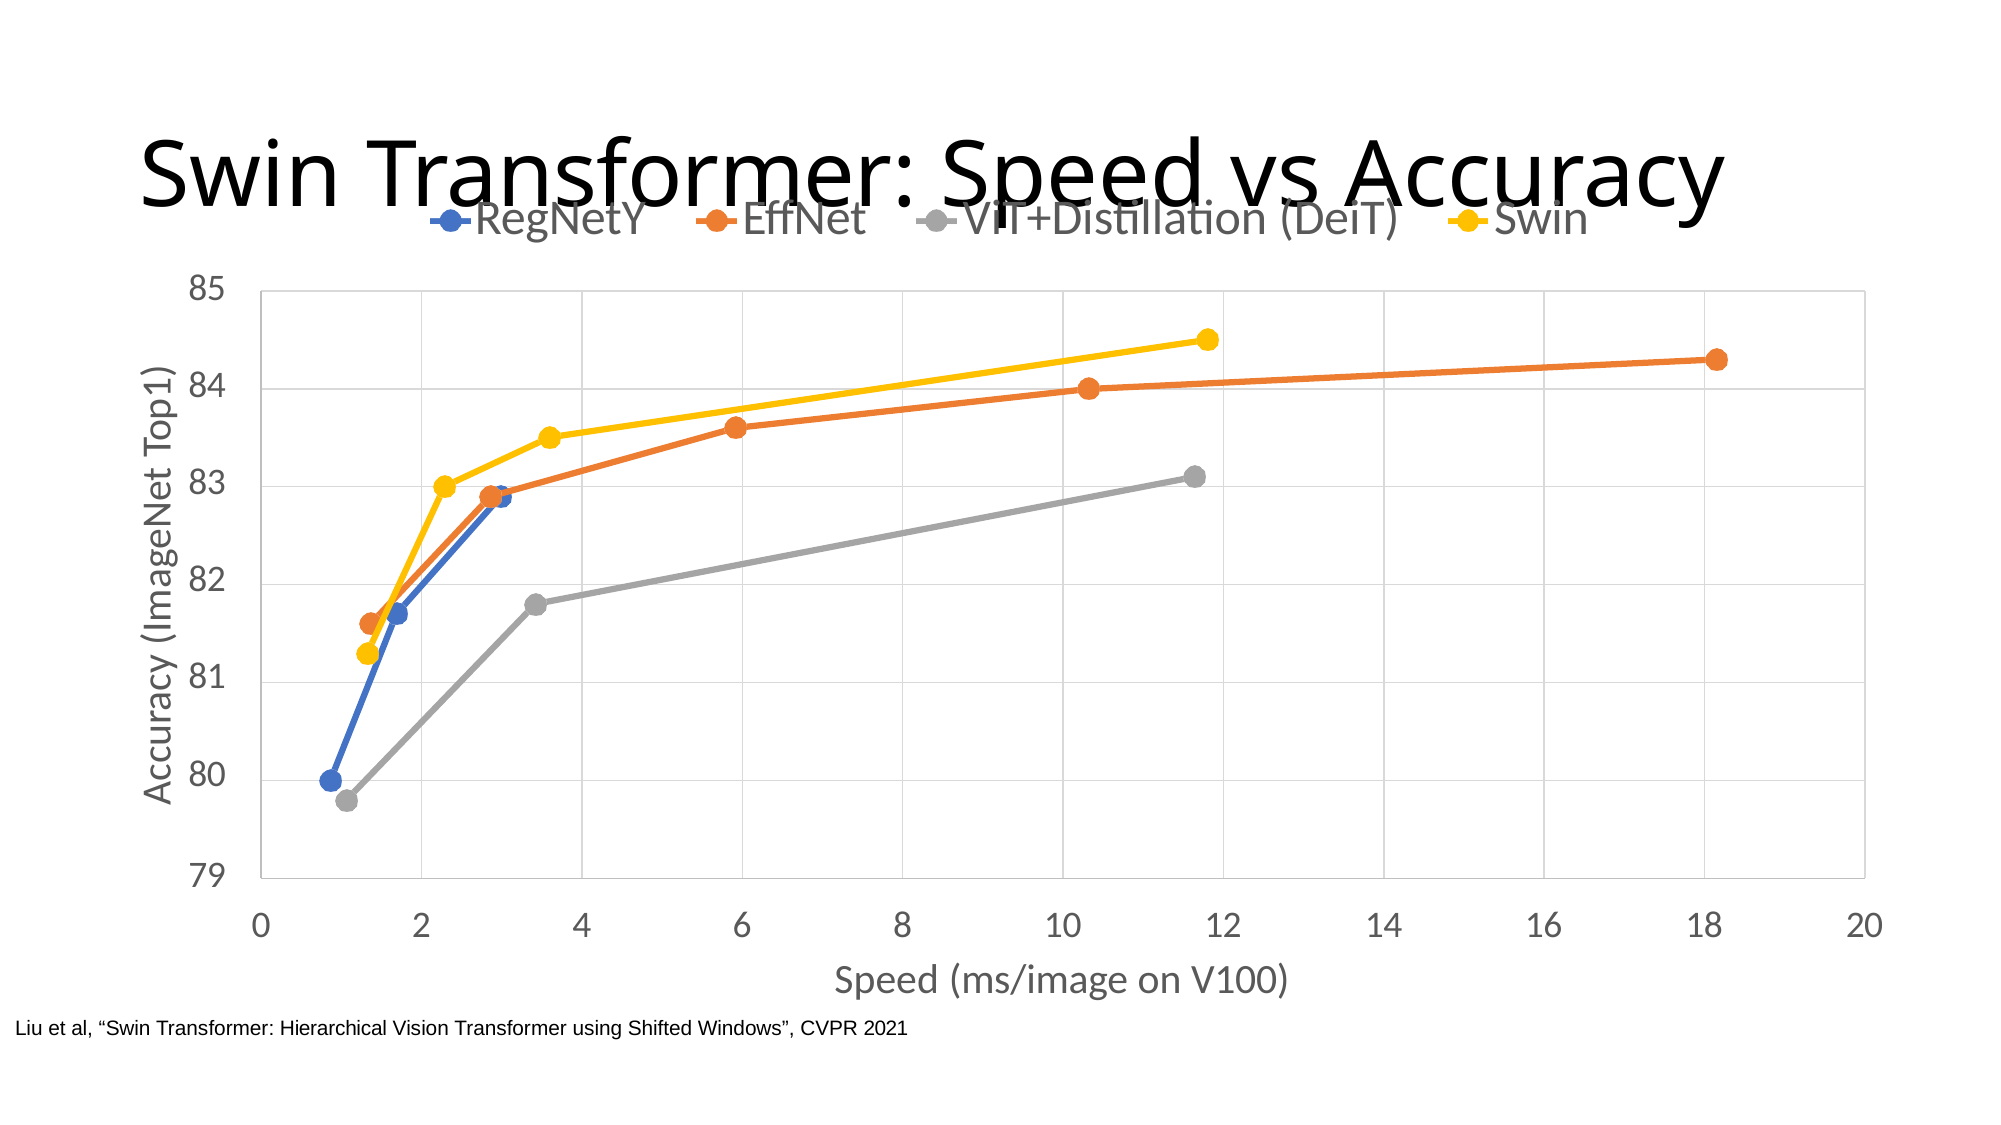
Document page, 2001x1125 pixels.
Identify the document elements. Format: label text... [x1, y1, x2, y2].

title Swin Transformer: Speed vs Accuracy [137, 73, 1863, 264]
text_box 85 84 83 82 81 80 [186, 260, 228, 794]
text_box Accuracy (ImageNet Top1) [129, 361, 185, 808]
text_box 8 [891, 899, 915, 945]
text_box 2 [409, 899, 434, 945]
text_box 14 [1362, 899, 1405, 945]
text_box Speed (ms/image on V100) Liu et al, “Swin Transformer: Hierarchical Vision Transformer using Shifted Windows”, CVPR 2021 [12, 951, 1294, 1040]
text_box 20 [1843, 899, 1886, 945]
text_box 16 [1523, 899, 1565, 945]
picture [915, 209, 957, 233]
picture [430, 209, 472, 233]
text_box 4 [570, 899, 594, 945]
text_box 79 [186, 850, 228, 896]
text_box 0 [249, 899, 273, 945]
text_box 12 [1202, 899, 1244, 945]
text_box 10 [1041, 899, 1084, 945]
text_box RegNetY EffNet ViT+Distillation (DeiT) Swin [472, 182, 1592, 245]
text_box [259, 289, 1867, 880]
picture [1447, 209, 1489, 233]
text_box 6 [730, 899, 754, 945]
picture [695, 209, 737, 233]
text_box 18 [1683, 899, 1726, 945]
